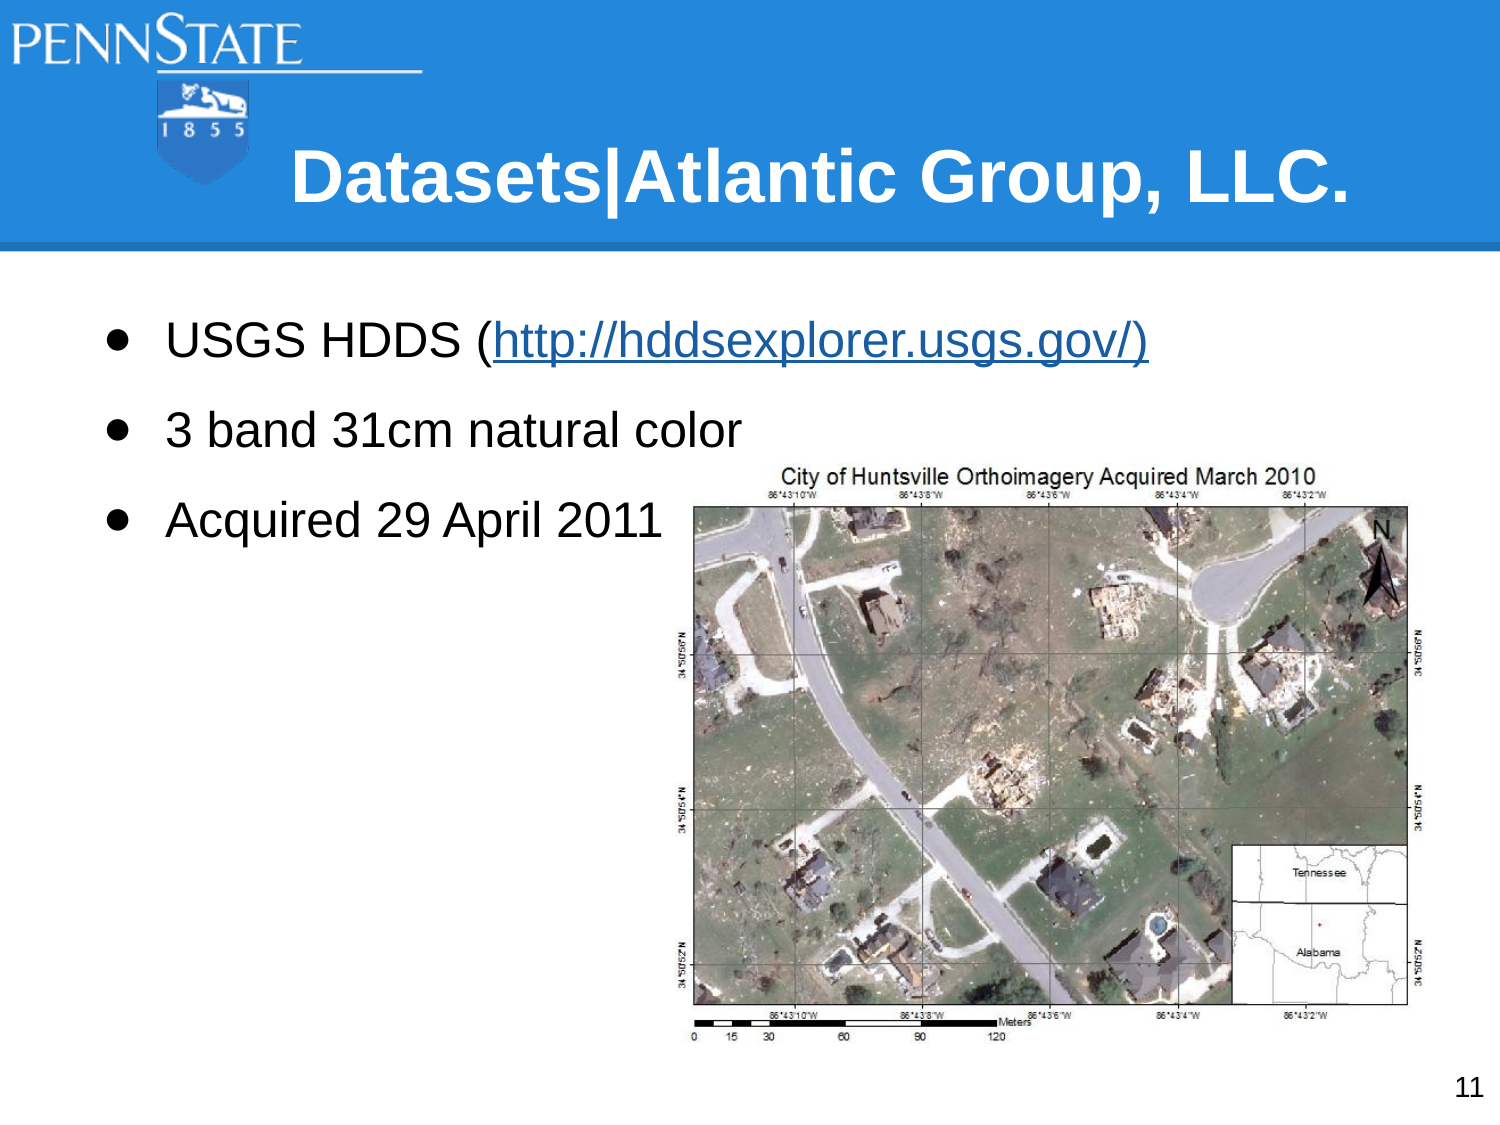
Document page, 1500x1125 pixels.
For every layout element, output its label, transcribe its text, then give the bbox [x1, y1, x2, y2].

text_box 11 [1367, 1043, 1500, 1119]
picture [12, 12, 424, 186]
picture [674, 463, 1426, 1044]
title Datasets|Atlantic Group, LLC. [275, 45, 1500, 233]
list USGS HDDS (http://hddsexplorer.usgs.gov/) 3 band 31cm natural color Acquired 29 April 2011 [75, 262, 1425, 1078]
